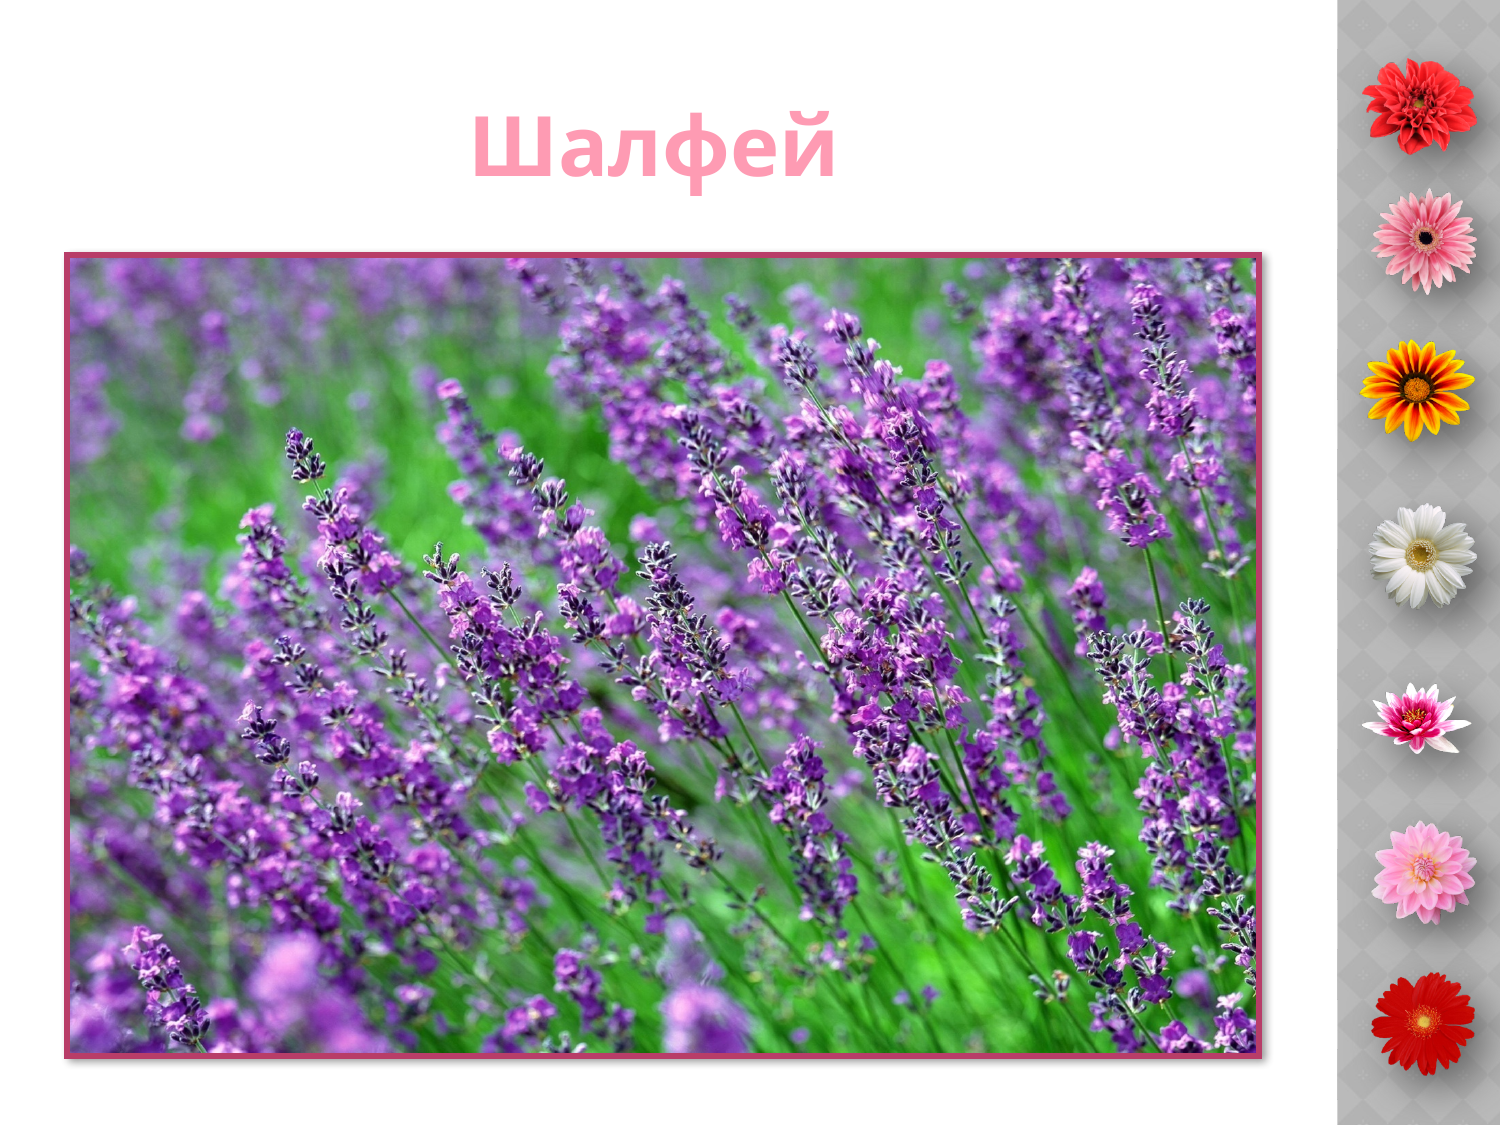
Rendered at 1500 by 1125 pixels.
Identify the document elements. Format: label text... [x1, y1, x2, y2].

picture [1358, 679, 1475, 756]
title Шалфей [75, 52, 1263, 200]
picture [1370, 972, 1475, 1076]
picture [1358, 339, 1475, 442]
picture [1368, 503, 1477, 610]
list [69, 257, 1257, 1054]
picture [1370, 819, 1477, 926]
picture [1362, 58, 1477, 155]
picture [1370, 187, 1477, 295]
